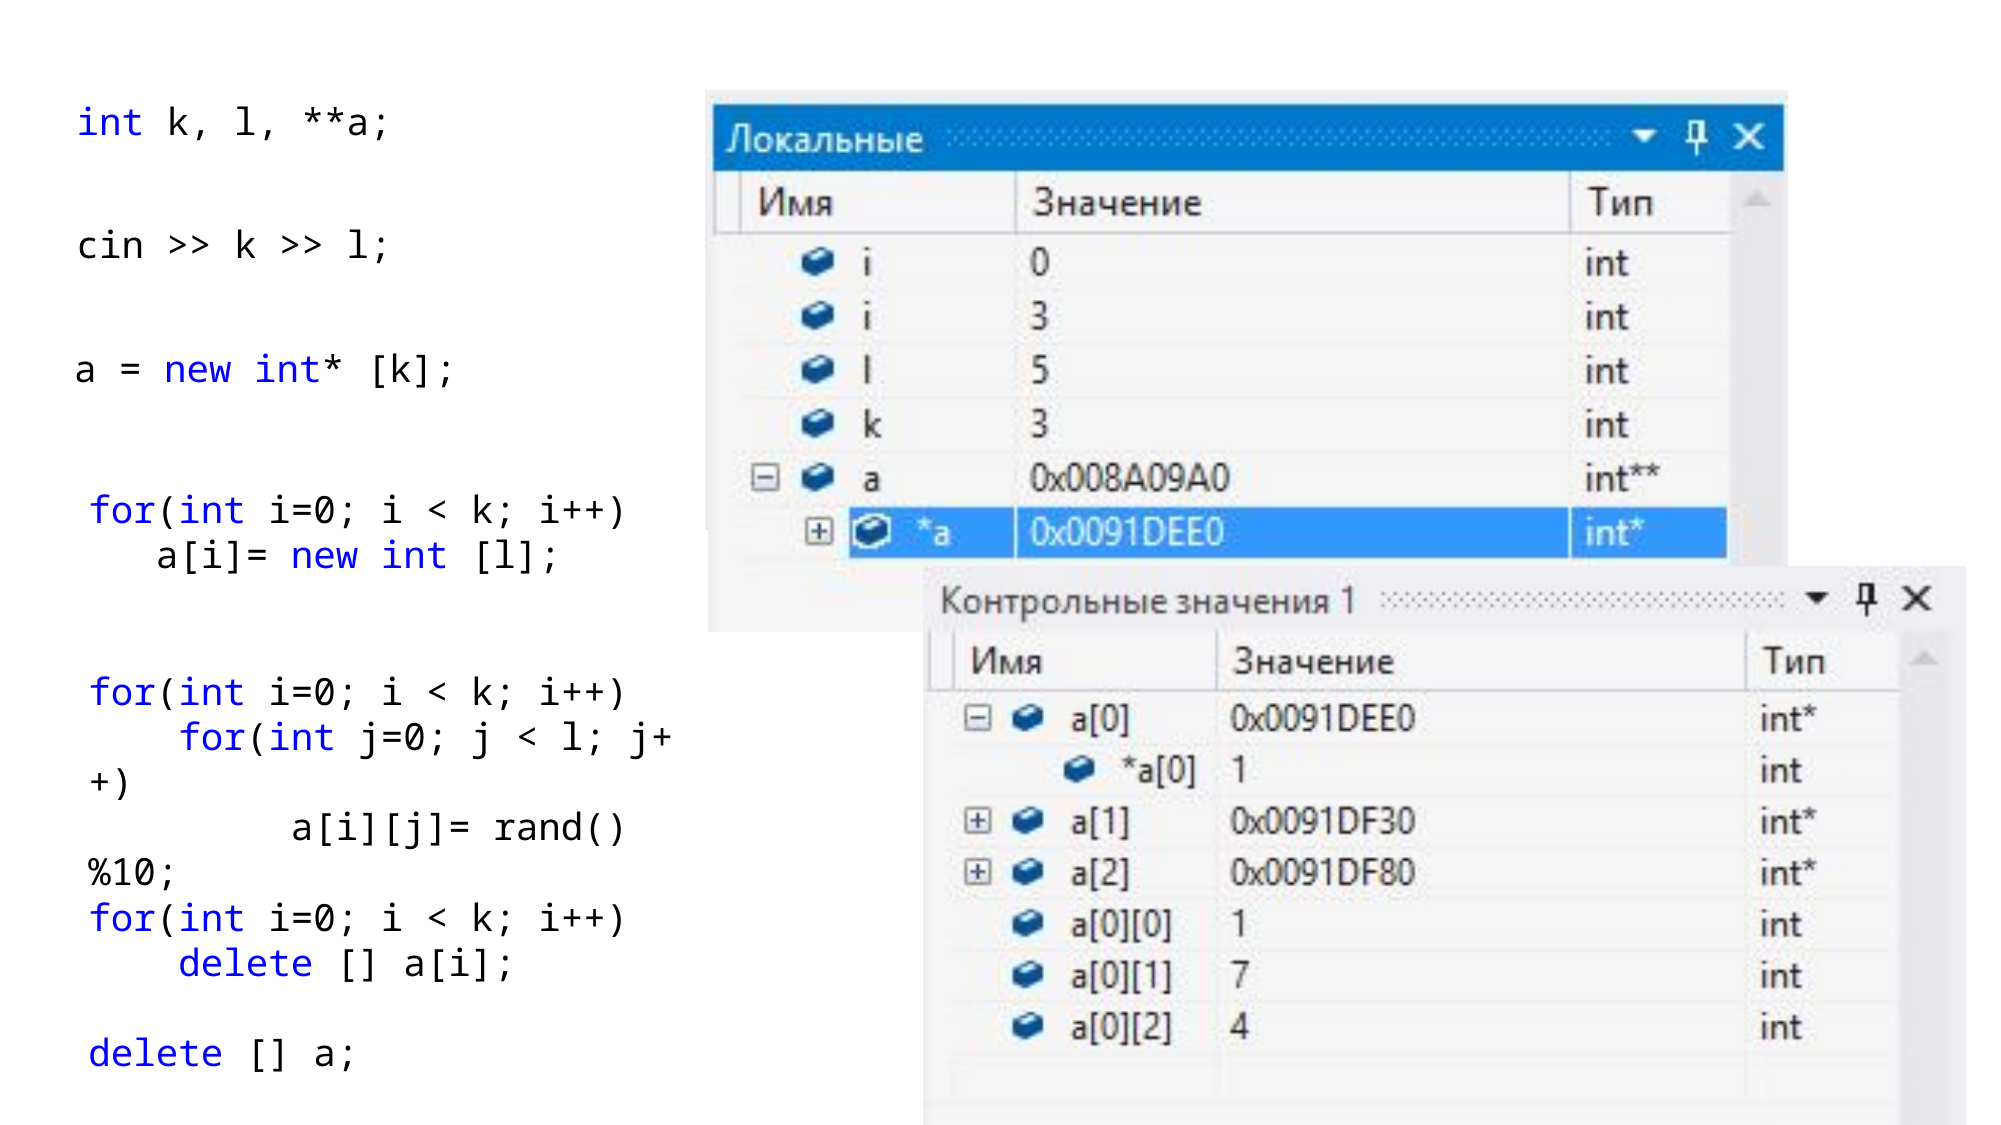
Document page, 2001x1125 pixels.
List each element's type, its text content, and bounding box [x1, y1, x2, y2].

text_box for(int i=0; i < k; i++) a[i]= new int [l]; [73, 478, 671, 584]
text_box for(int i=0; i < k; i++) delete [] a[i]; delete [] a; [73, 886, 706, 1082]
text_box a = new int* [k]; [59, 337, 472, 398]
text_box int k, l, **a; [61, 90, 407, 150]
picture [705, 90, 1966, 1125]
text_box for(int i=0; i < k; i++) for(int j=0; j < l; j++) a[i][j]= rand()%10; [73, 660, 706, 886]
text_box cin >> k >> l; [61, 213, 407, 274]
